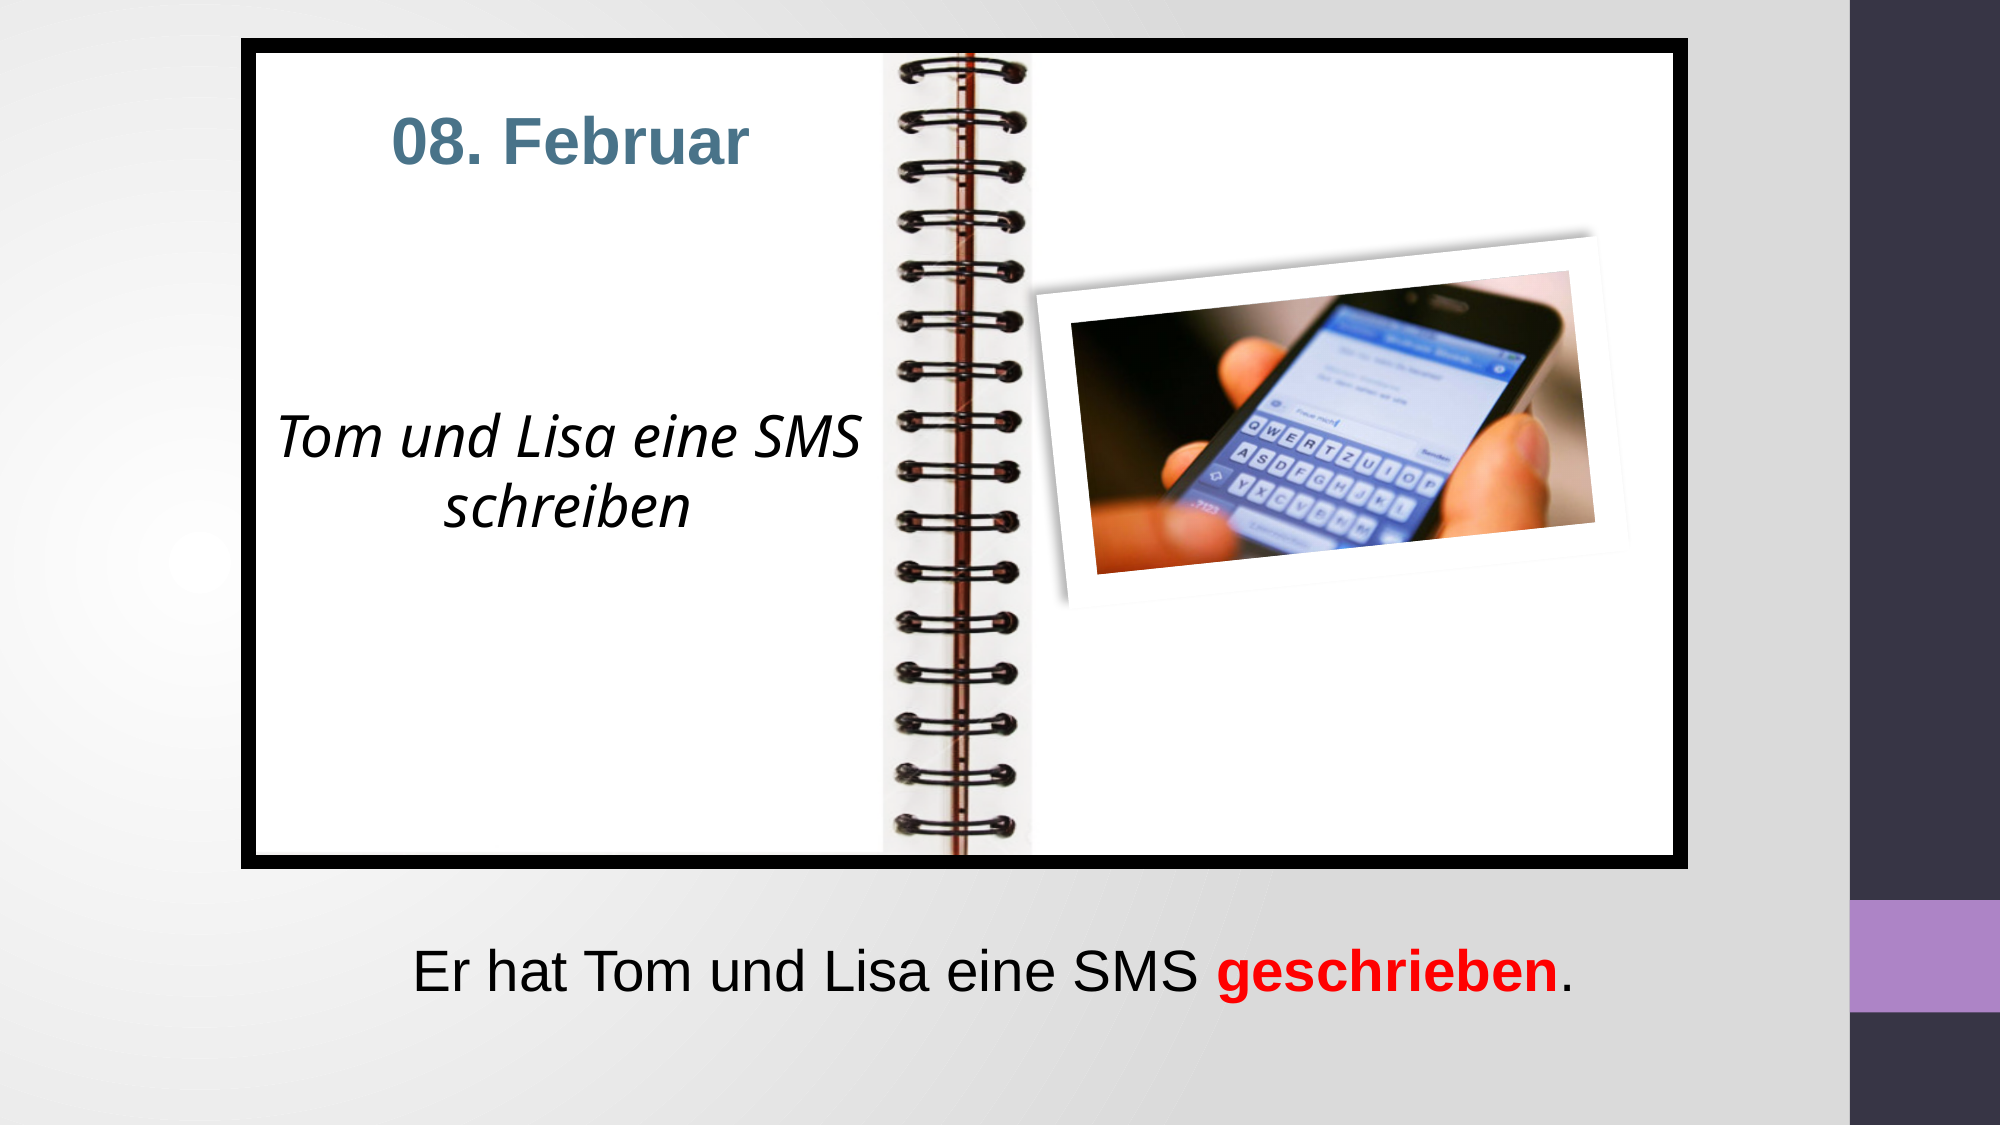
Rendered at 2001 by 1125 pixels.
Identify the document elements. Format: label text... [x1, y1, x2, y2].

picture [255, 52, 1674, 856]
text_box Er hat Tom und Lisa eine SMS geschrieben. [137, 925, 1851, 1011]
